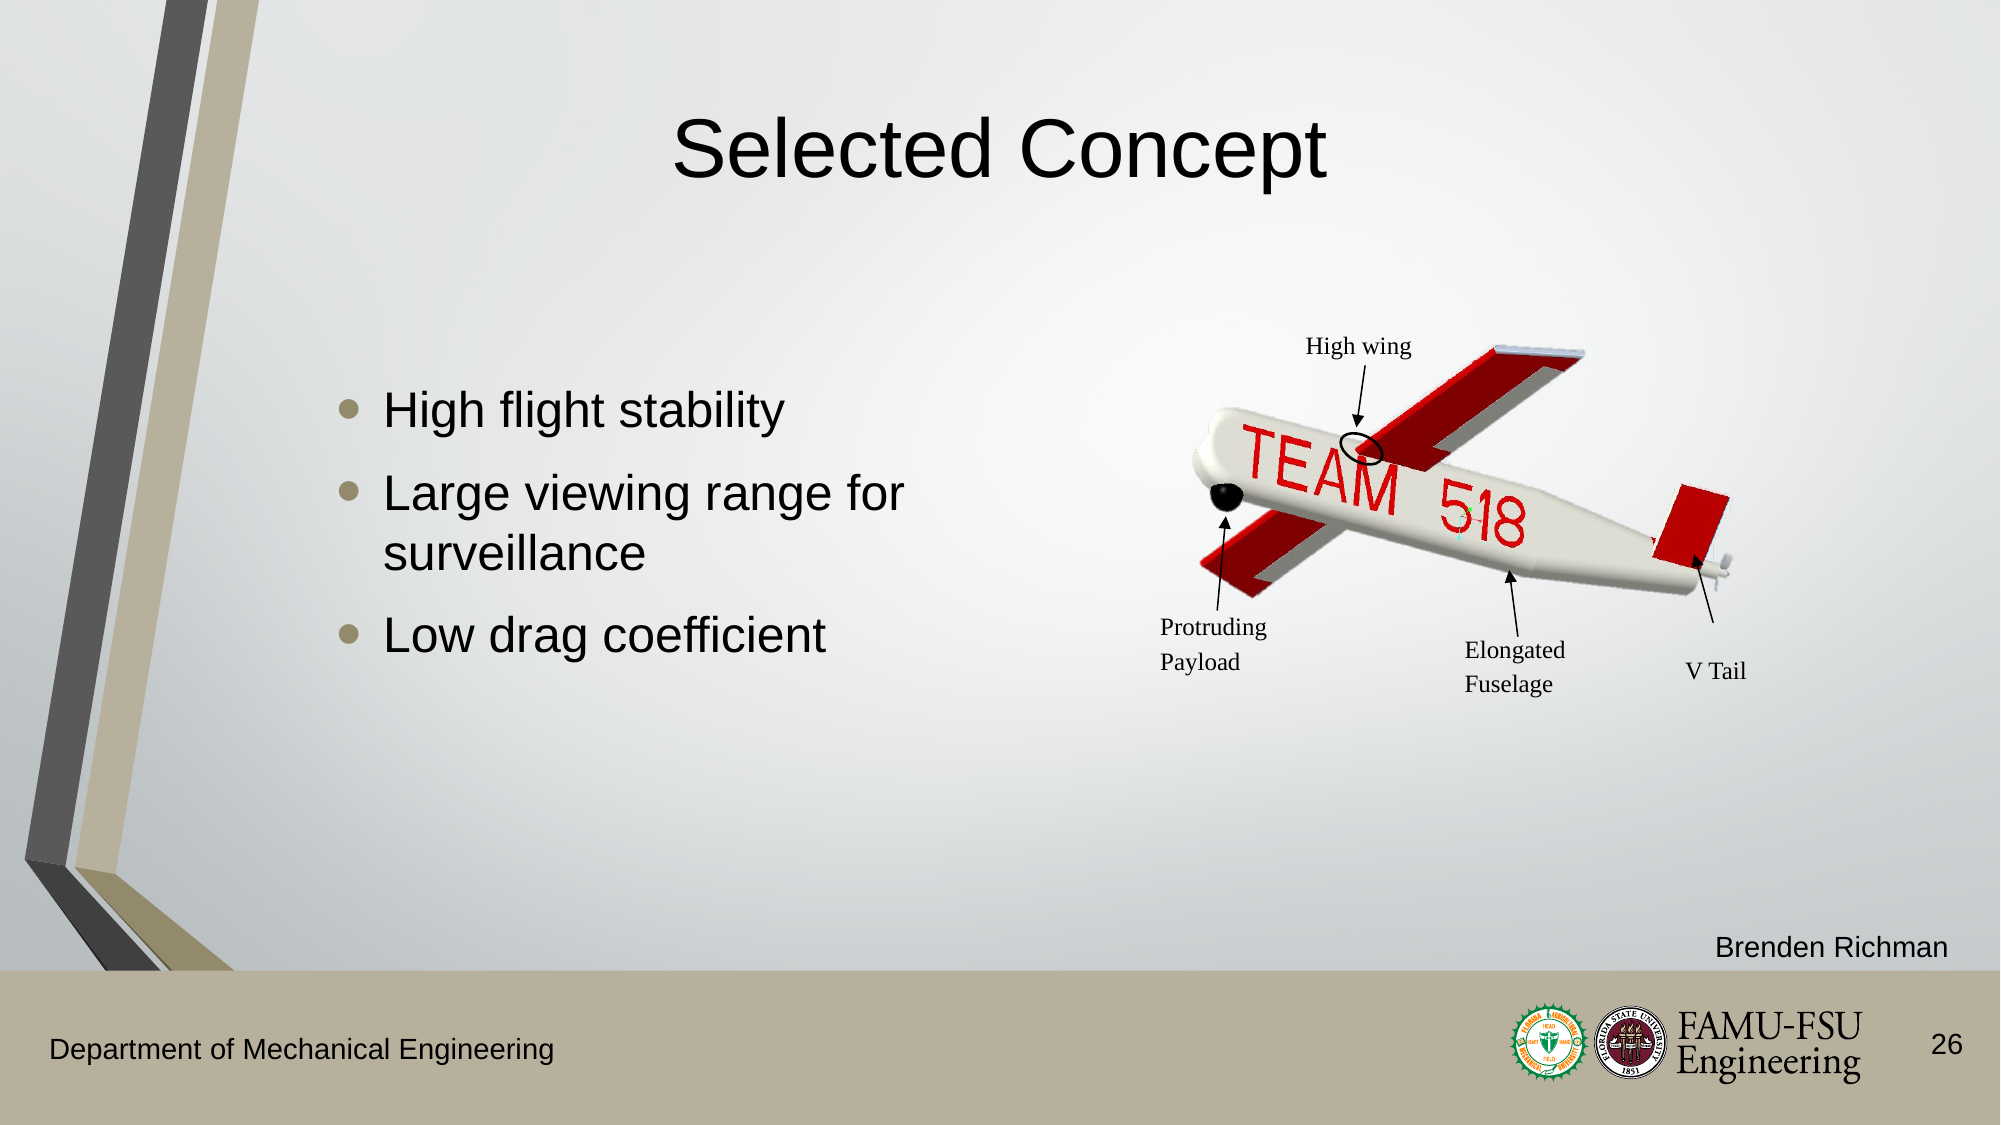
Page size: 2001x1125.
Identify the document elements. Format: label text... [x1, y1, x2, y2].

list High flight stability Large viewing range for surveillance Low drag coefficient [321, 368, 1184, 921]
title Selected Concept [178, 0, 1822, 288]
slide_number 26 [1862, 1017, 1978, 1078]
list Brenden Richman [1700, 920, 2000, 972]
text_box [1123, 229, 1808, 772]
